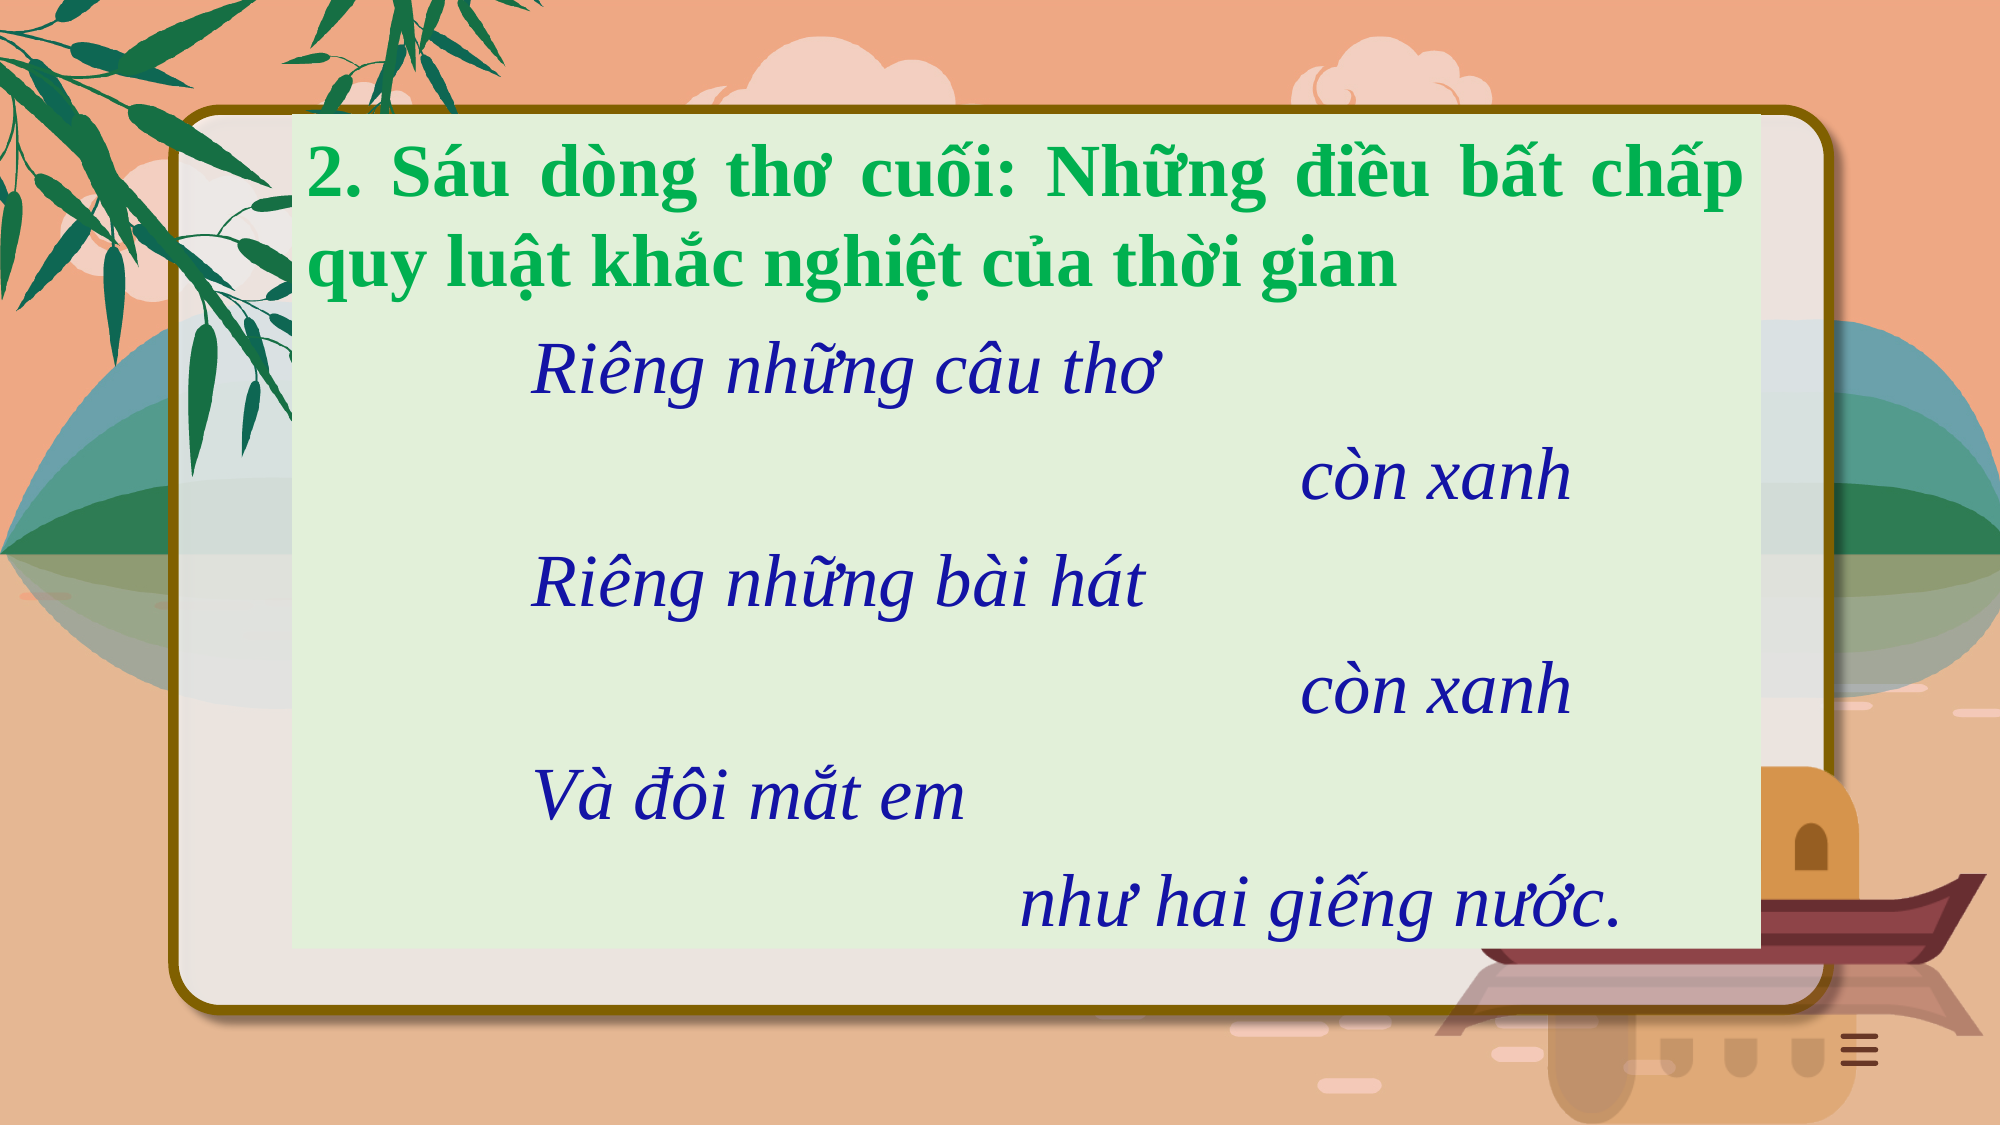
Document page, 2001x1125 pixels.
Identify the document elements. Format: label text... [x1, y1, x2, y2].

text_box [1839, 1032, 1880, 1040]
text_box [1839, 1059, 1880, 1067]
text_box [1839, 1046, 1880, 1054]
text_box 2. Sáu dòng thơ cuối: Những điều bất chấp quy luật khắc nghiệt của thời gian Riêng những câu thơ còn xanh Riêng những bài hát còn xanh Và đôi mắt em như hai giếng nước. [292, 114, 1761, 949]
picture [0, 0, 2000, 1125]
